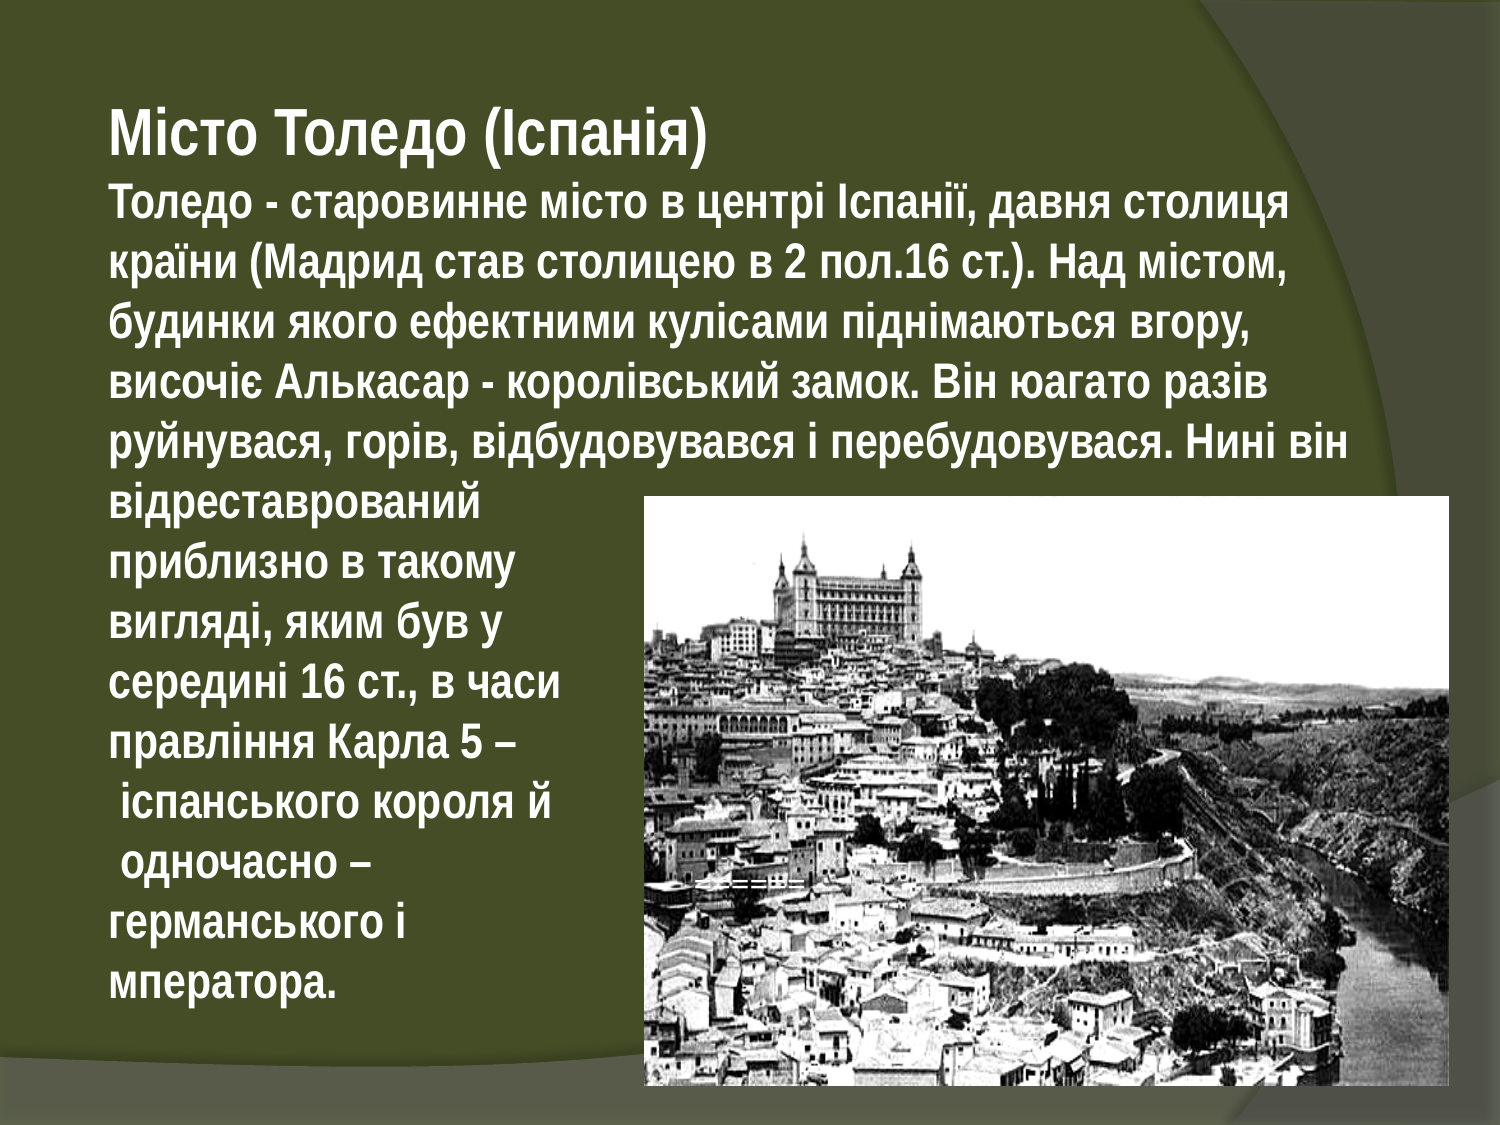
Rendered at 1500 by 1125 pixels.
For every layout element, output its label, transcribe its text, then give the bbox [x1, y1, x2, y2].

text_box Місто Толедо (Іспанія) Толедо - старовинне місто в центрі Іспанії, давня столиця країни (Мадрид став столицею в 2 пол.16 ст.). Над містом, будинки якого ефектними кулісами піднімаються вгору, височіє Алькасар - королівський замок. Він юагато разів руйнувася, горів, відбудовувався і перебудовувася. Нині він відреставрований приблизно в такому вигляді, яким був у середині 16 ст., в часи правління Карла 5 – іспанського короля й одночасно – германського і мператора. [93, 63, 1407, 1085]
picture [644, 496, 1449, 1086]
